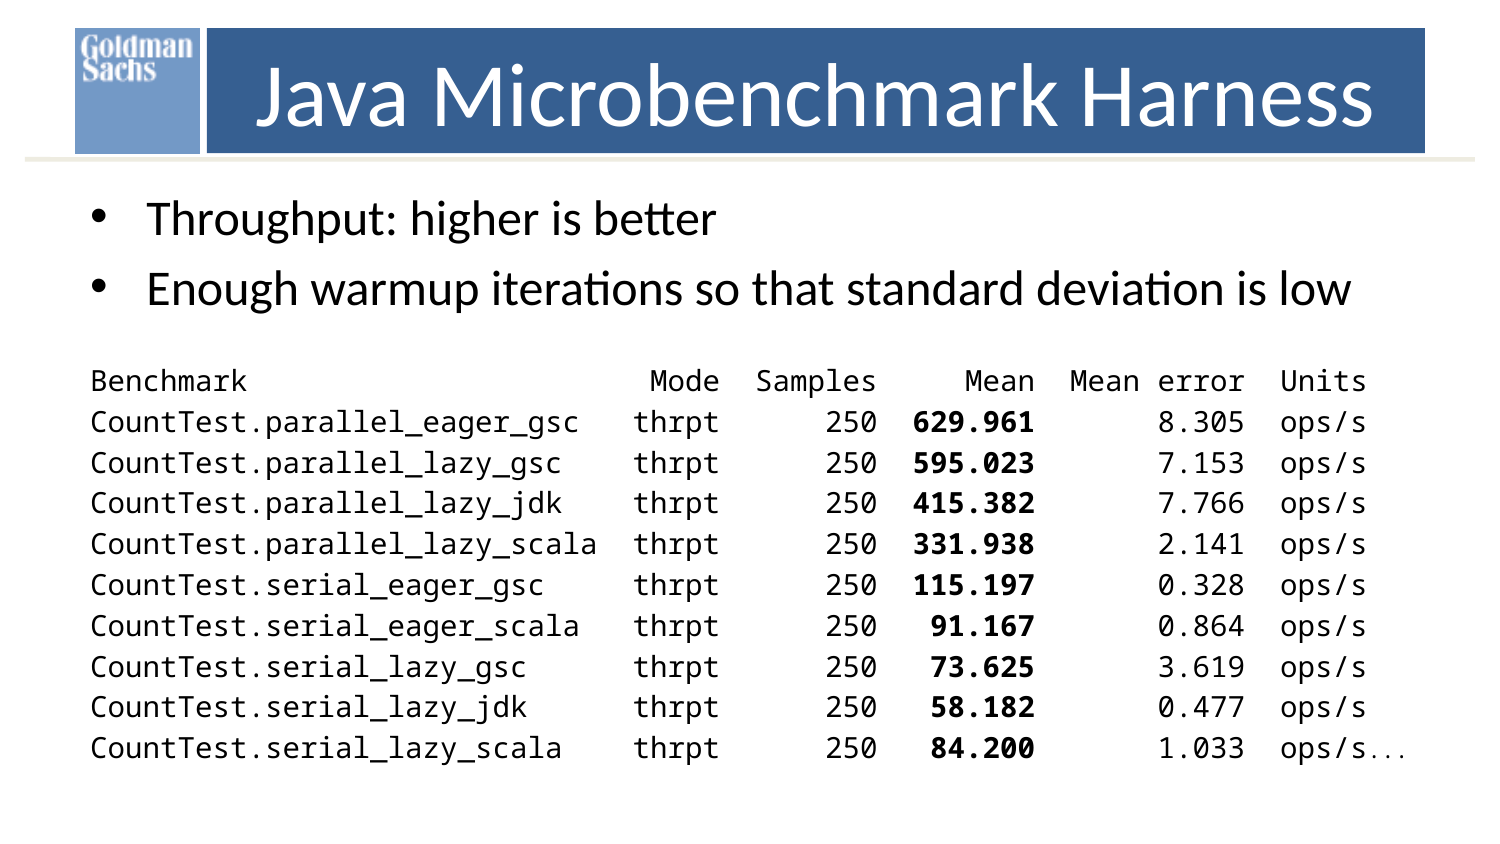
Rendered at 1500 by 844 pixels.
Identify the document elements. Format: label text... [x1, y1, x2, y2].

picture [75, 28, 200, 154]
list Throughput: higher is better Enough warmup iterations so that standard deviation is low Benchmark Mode Samples Mean Mean error Units CountTest.parallel_eager_gsc thrpt 250 629.961 8.305 ops/s CountTest.parallel_lazy_gsc thrpt 250 595.023 7.153 ops/s CountTest.parallel_lazy_jdk thrpt 250 415.382 7.766 ops/s CountTest.parallel_lazy_scala thrpt 250 331.938 2.141 ops/s CountTest.serial_eager_gsc thrpt 250 115.197 0.328 ops/s CountTest.serial_eager_scala thrpt 250 91.167 0.864 ops/s CountTest.serial_lazy_gsc thrpt 250 73.625 3.619 ops/s CountTest.serial_lazy_jdk thrpt 250 58.182 0.477 ops/s CountTest.serial_lazy_scala thrpt 250 84.200 1.033 ops/s... [75, 178, 1425, 754]
title Java Microbenchmark Harness [206, 28, 1425, 154]
